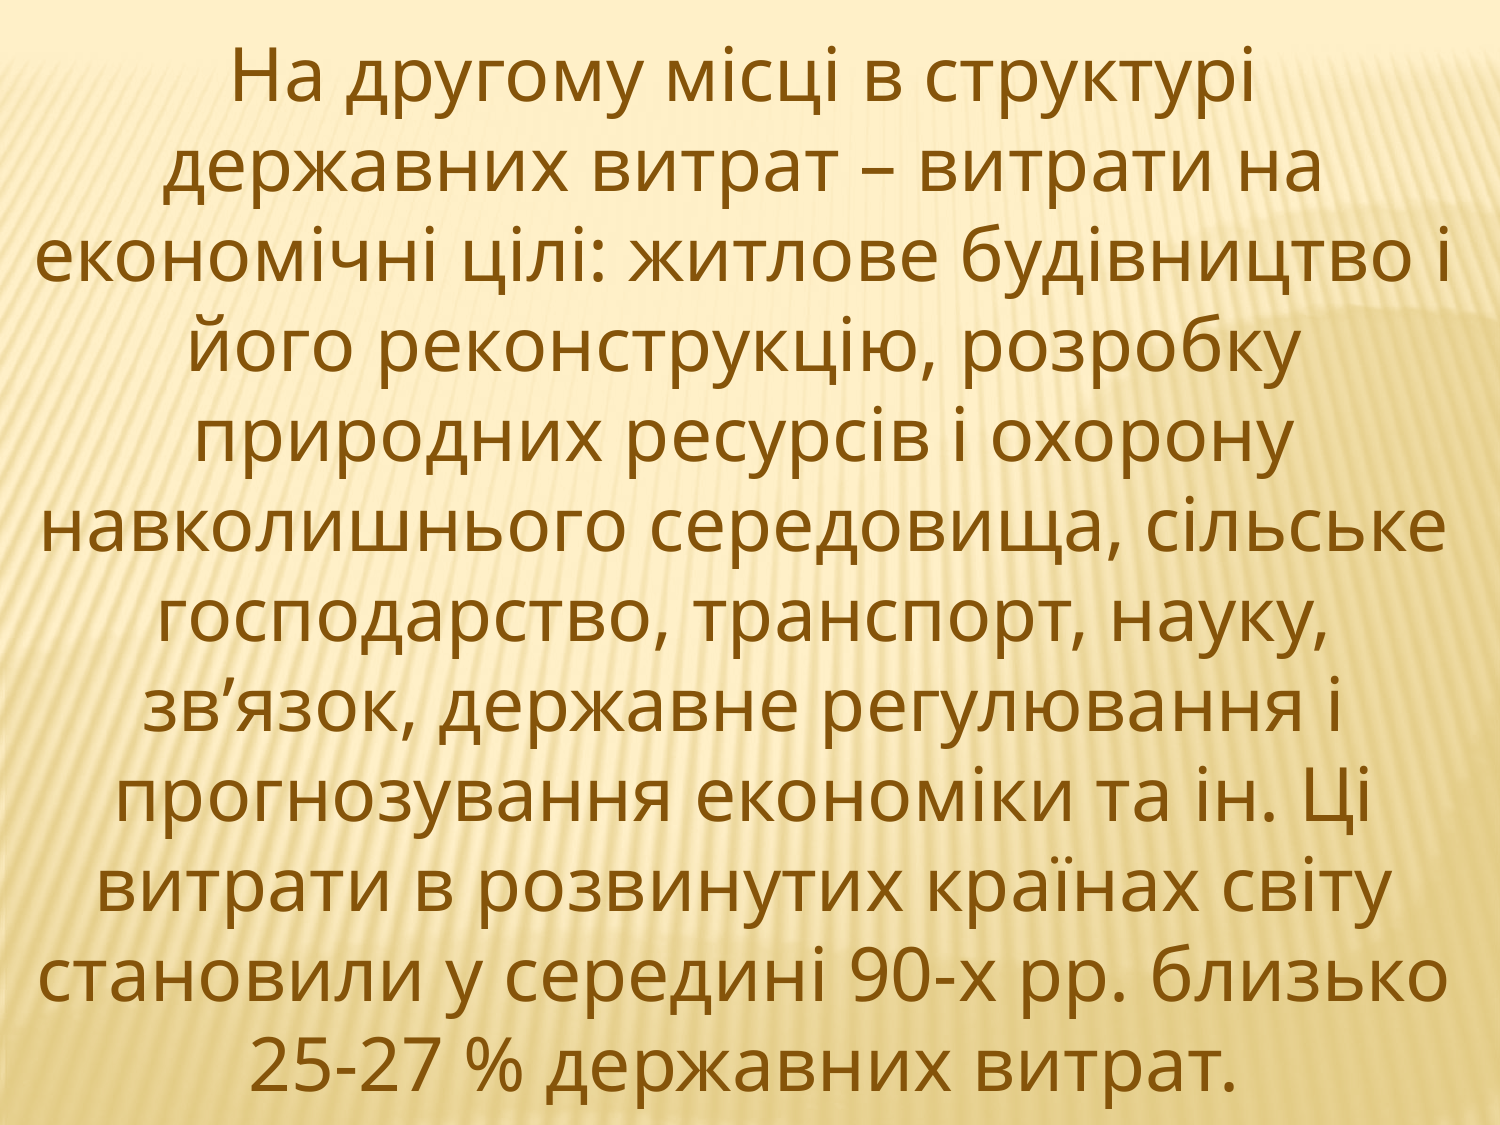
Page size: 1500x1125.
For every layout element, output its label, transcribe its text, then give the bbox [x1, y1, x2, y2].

text_box На другому місці в структурі державних витрат – витрати на економічні цілі: житлове будівництво і його реконструкцію, розробку природних ресурсів і охорону навколишнього середовища, сільське господарство, транспорт, науку, зв’язок, державне регулювання і прогнозування економіки та ін. Ці витрати в розвинутих країнах світу становили у середині 90-х рр. близько 25-27 % державних витрат. [17, 19, 1471, 1114]
